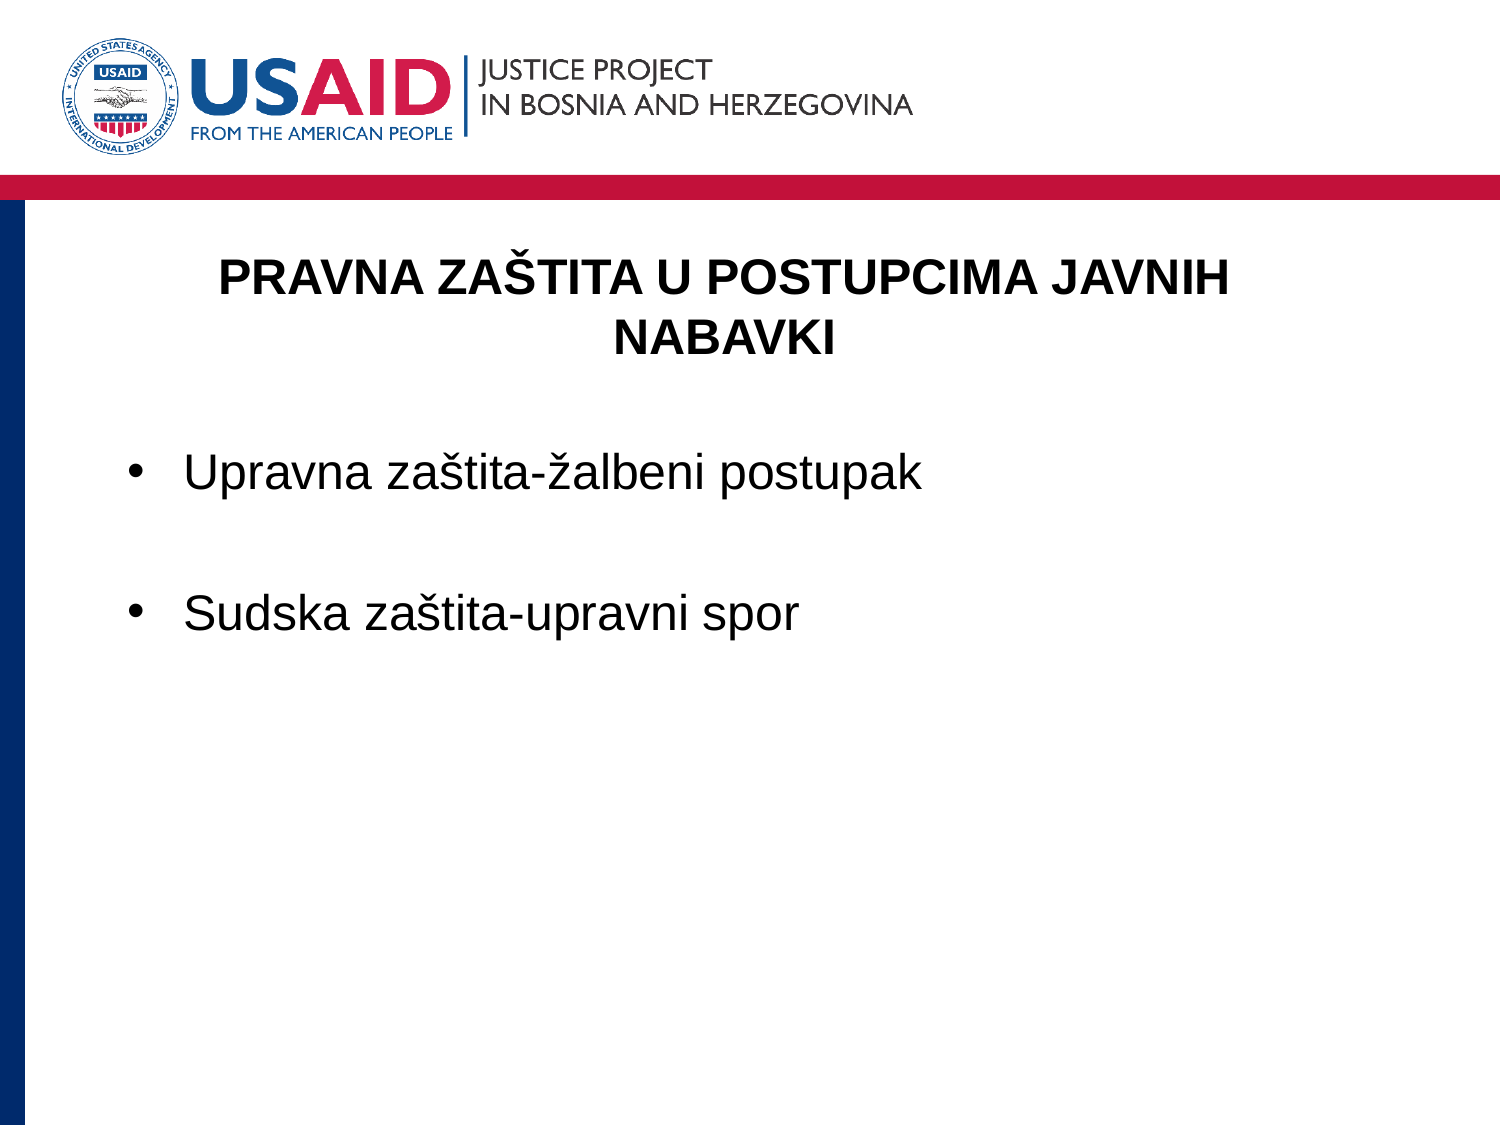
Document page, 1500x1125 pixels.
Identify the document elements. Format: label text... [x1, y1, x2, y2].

title PRAVNA ZAŠTITA U POSTUPCIMA JAVNIH NABAVKI [87, 237, 1363, 363]
picture [62, 38, 913, 155]
list Upravna zaštita-žalbeni postupak Sudska zaštita-upravni spor [112, 362, 1388, 1000]
